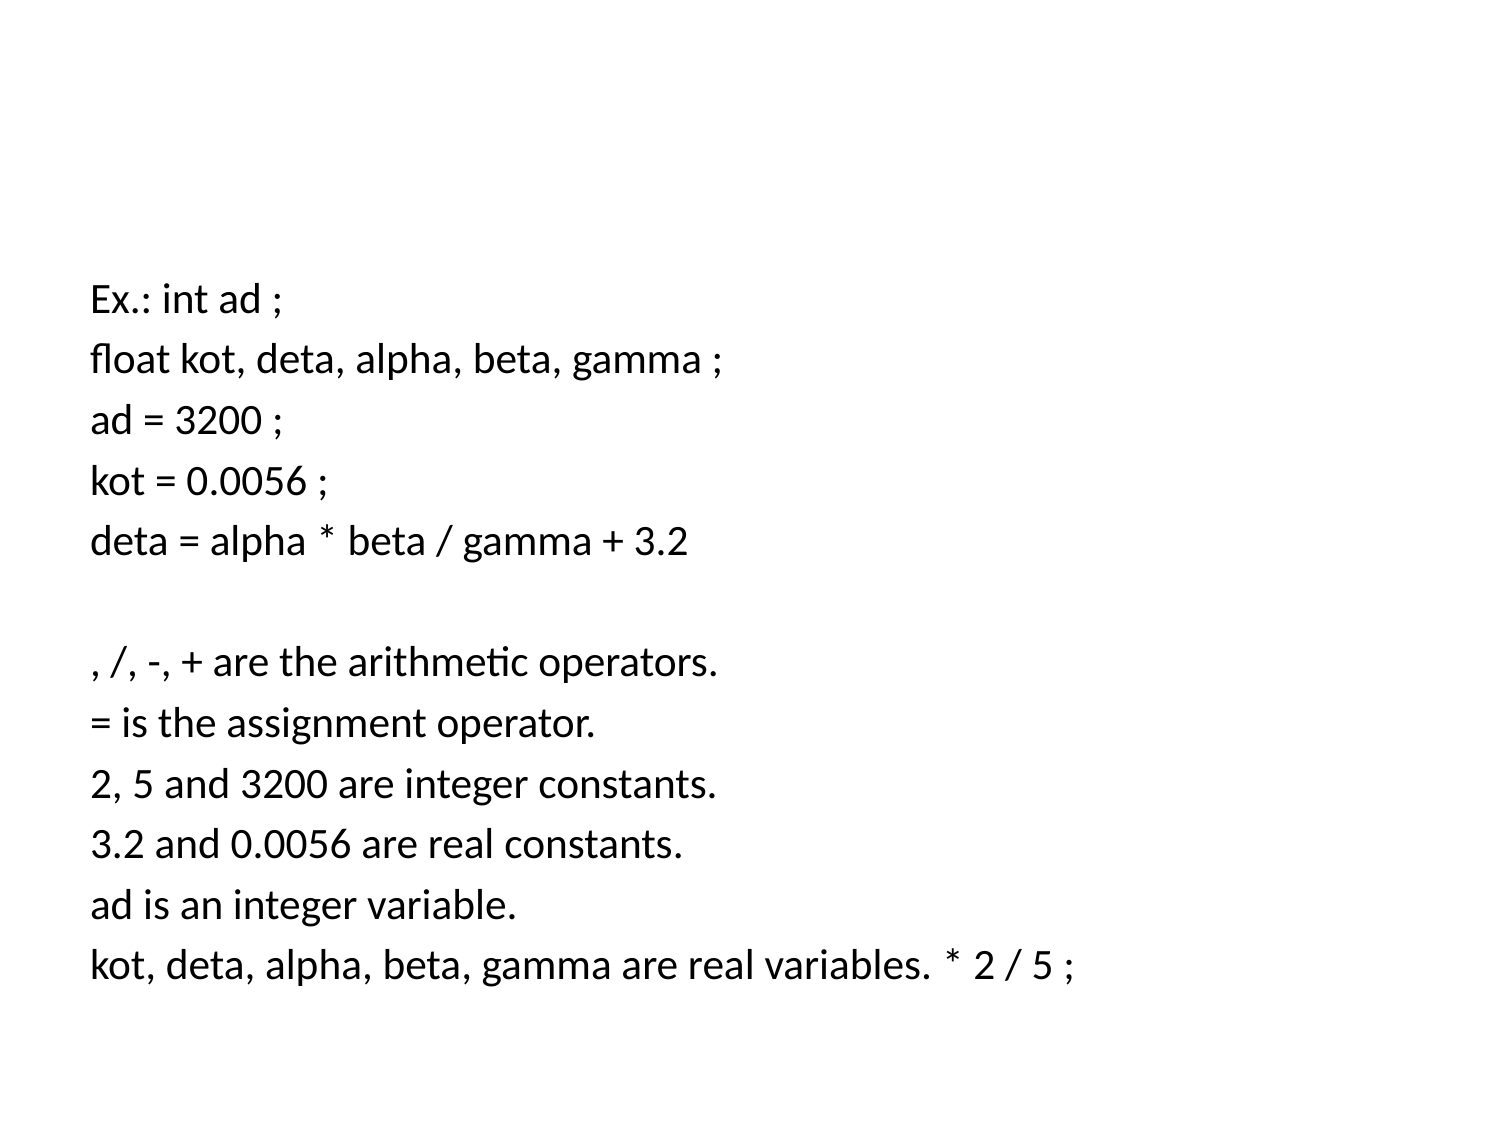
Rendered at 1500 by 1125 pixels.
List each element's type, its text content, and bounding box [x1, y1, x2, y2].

list Ex.: int ad ; float kot, deta, alpha, beta, gamma ; ad = 3200 ; kot = 0.0056 ; deta = alpha * beta / gamma + 3.2 , /, -, + are the arithmetic operators. = is the assignment operator. 2, 5 and 3200 are integer constants. 3.2 and 0.0056 are real constants. ad is an integer variable. kot, deta, alpha, beta, gamma are real variables. * 2 / 5 ; [75, 262, 1425, 1005]
